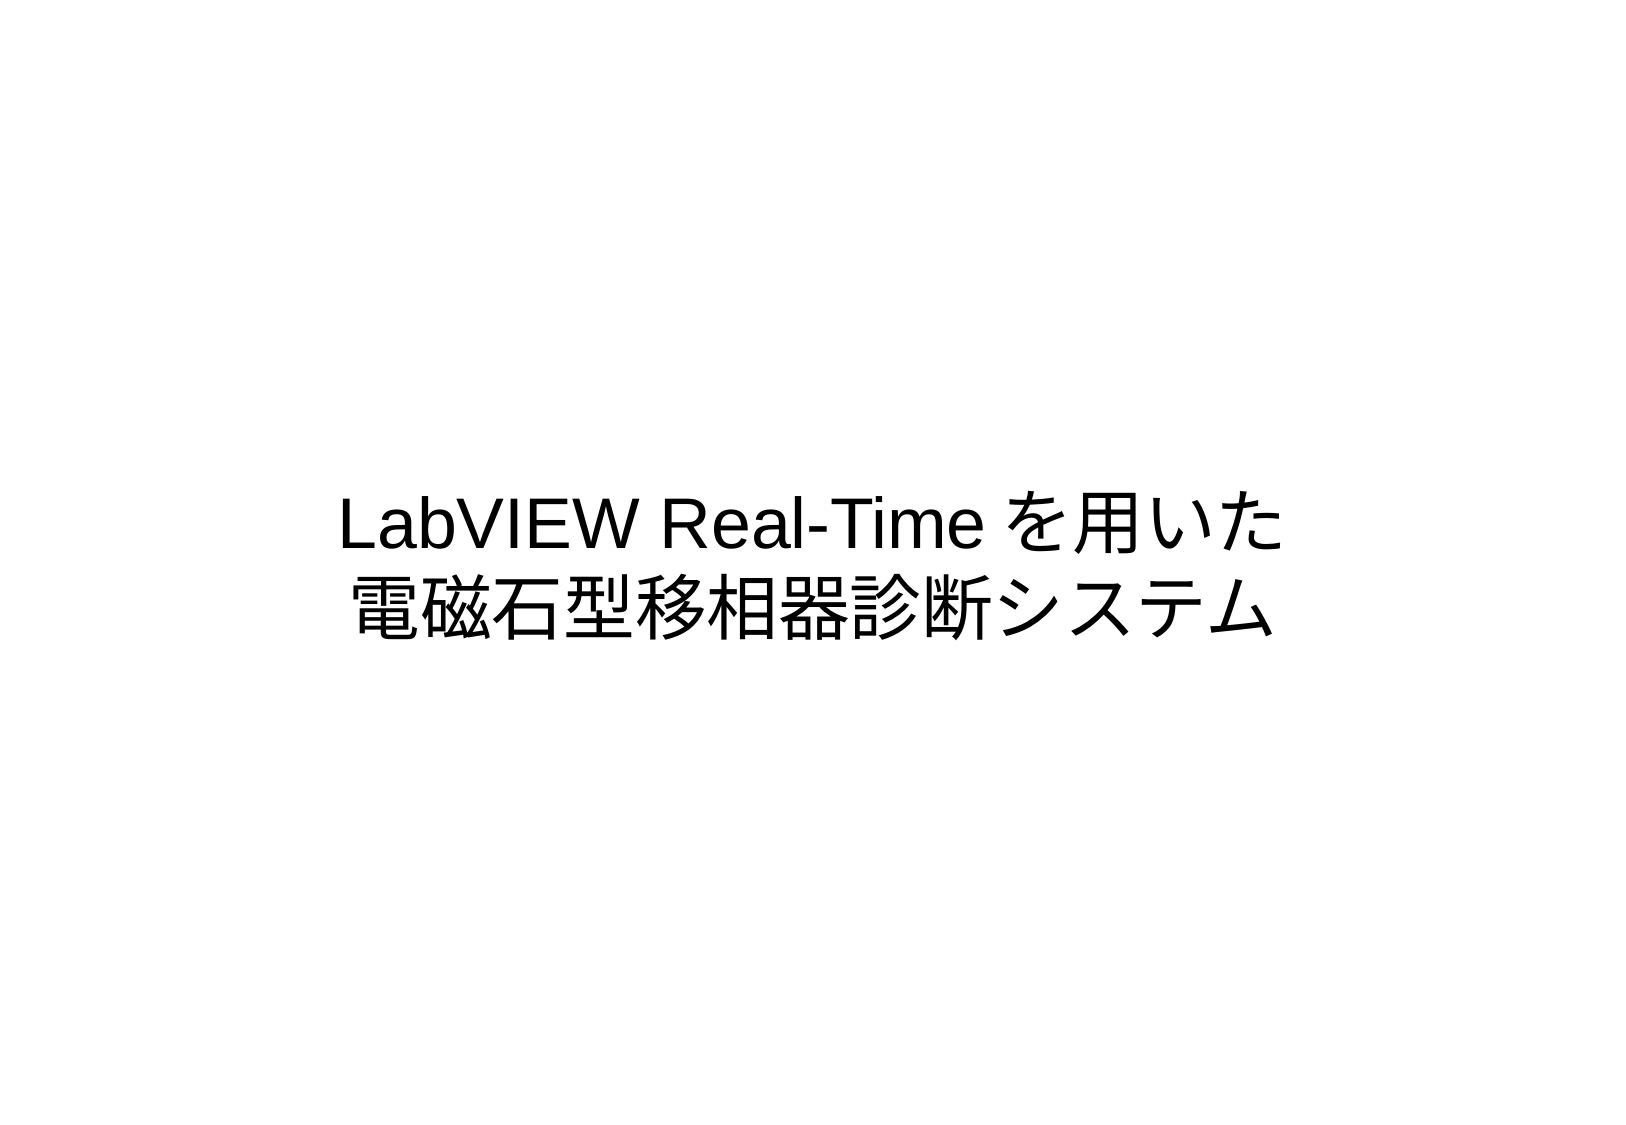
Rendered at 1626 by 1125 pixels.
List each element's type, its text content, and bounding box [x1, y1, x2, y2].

title LabVIEW Real-Timeを用いた 電磁石型移相器診断システム [81, 469, 1544, 657]
